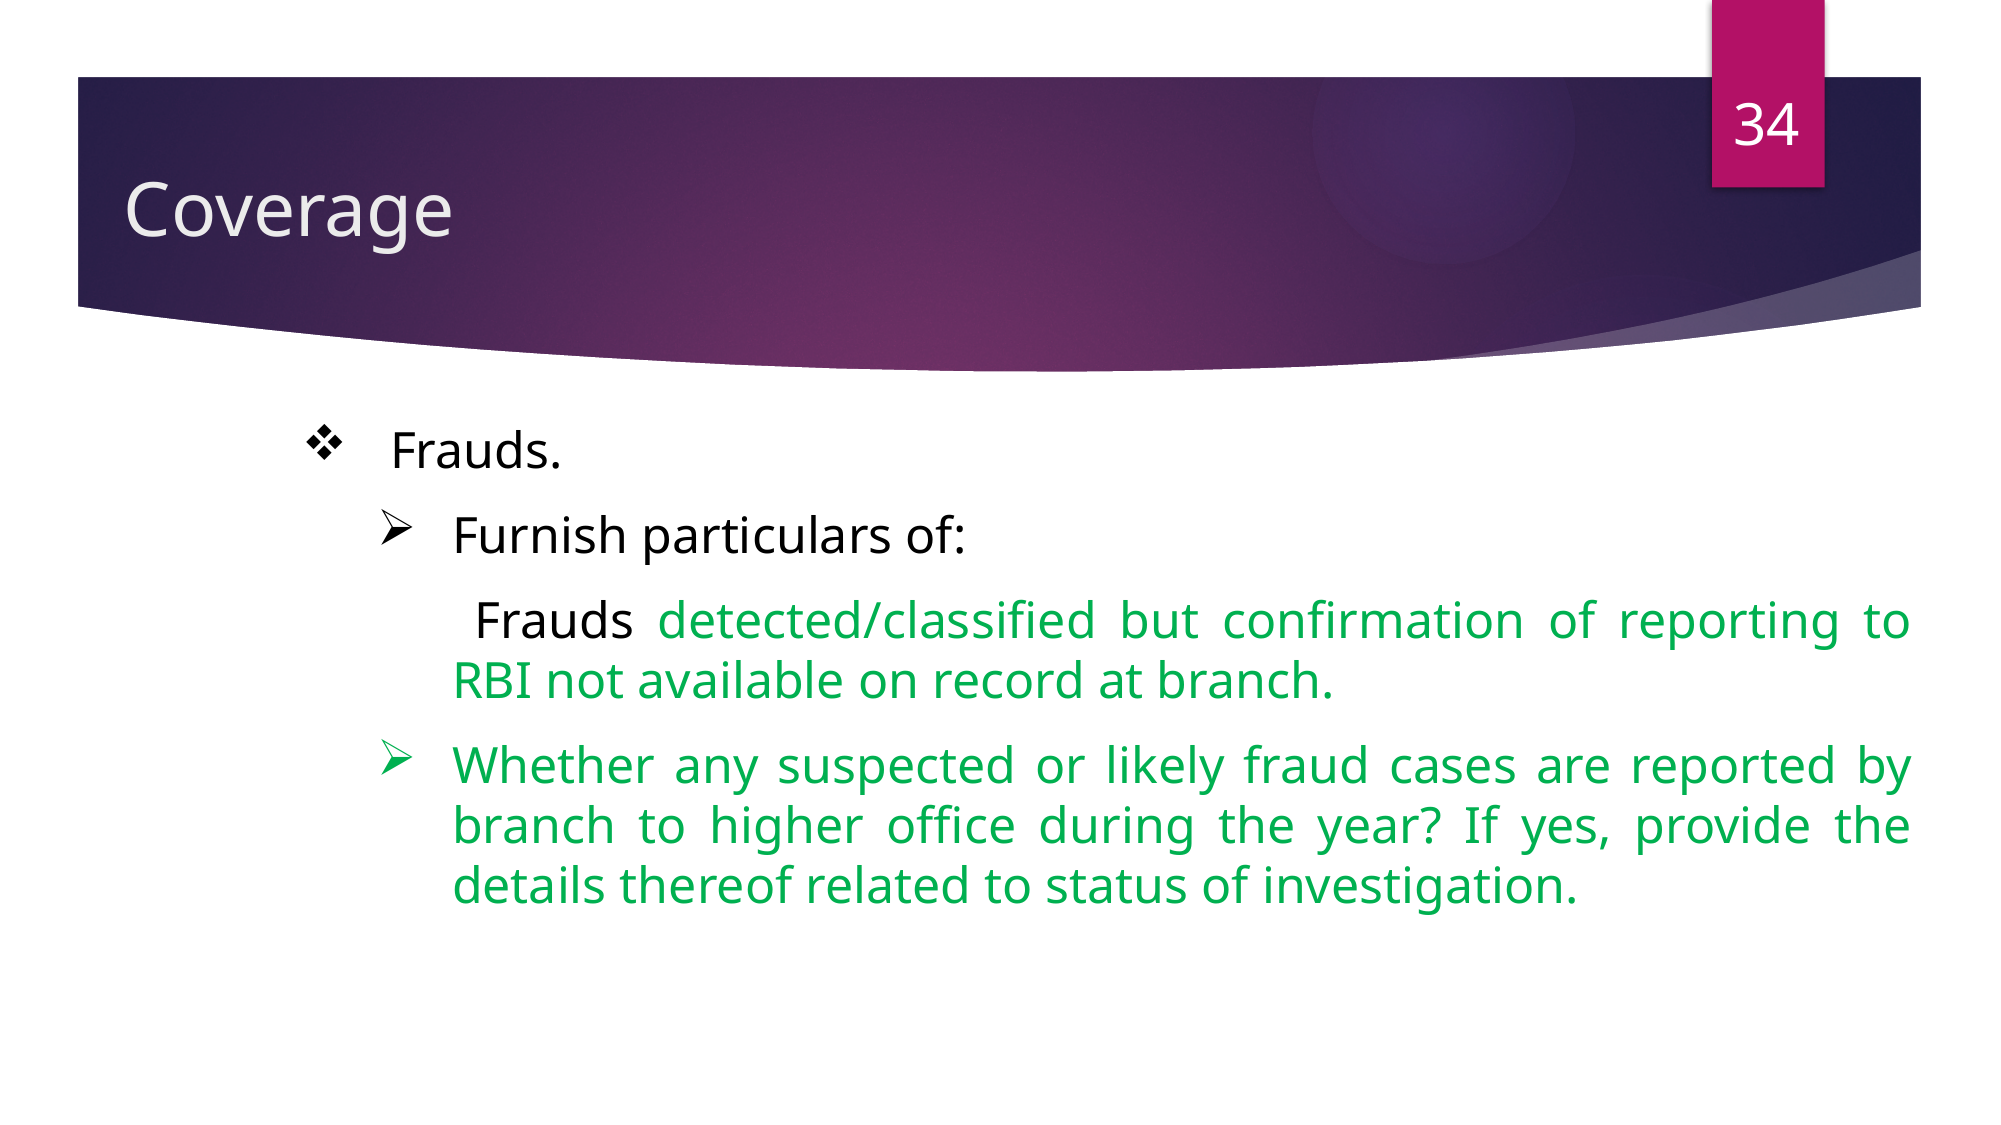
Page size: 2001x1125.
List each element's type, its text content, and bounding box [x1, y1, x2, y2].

title Coverage [121, 110, 588, 301]
text_box Frauds. Furnish particulars of: Frauds detected/classified but confirmation of reporting to RBI not available on record at branch. Whether any suspected or likely fraud cases are reported by branch to higher office during the year? If yes, provide the details thereof related to status of investigation. [75, 333, 1913, 1041]
slide_number 34 [1698, 48, 1836, 175]
